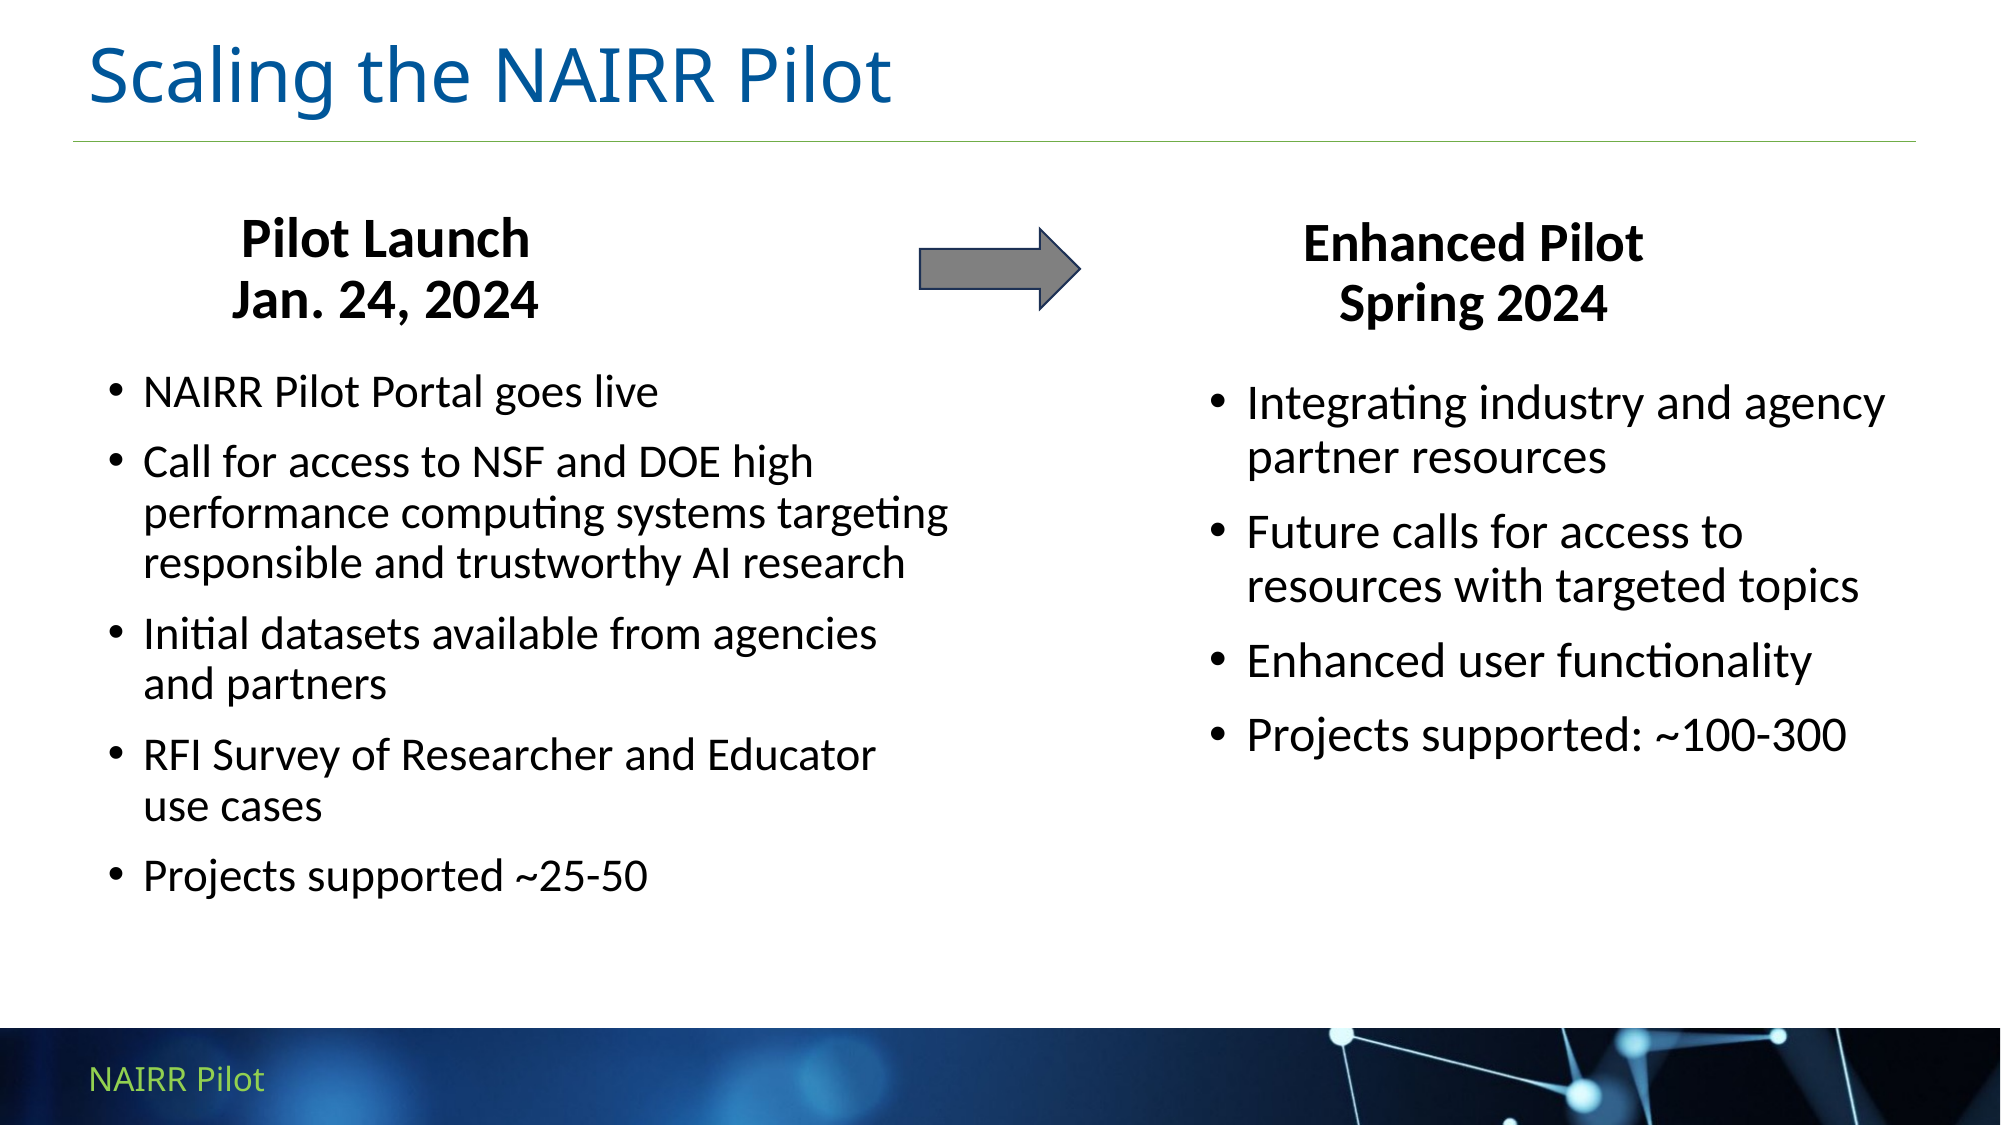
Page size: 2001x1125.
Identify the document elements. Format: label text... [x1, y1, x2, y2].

list Enhanced Pilot Spring 2024 [1197, 205, 1752, 341]
list NAIRR Pilot Portal goes live Call for access to NSF and DOE high performance computing systems targeting responsible and trustworthy AI research Initial datasets available from agencies and partners RFI Survey of Researcher and Educator use cases Projects supported ~25-50 [92, 359, 968, 959]
list Pilot Launch Jan. 24, 2024 [109, 200, 665, 339]
title Scaling the NAIRR Pilot [73, 16, 1792, 141]
text_box [918, 226, 1082, 312]
list Integrating industry and agency partner resources Future calls for access to resources with targeted topics Enhanced user functionality Projects supported: ~100-300 [1194, 368, 1947, 927]
picture [0, 1028, 2001, 1125]
